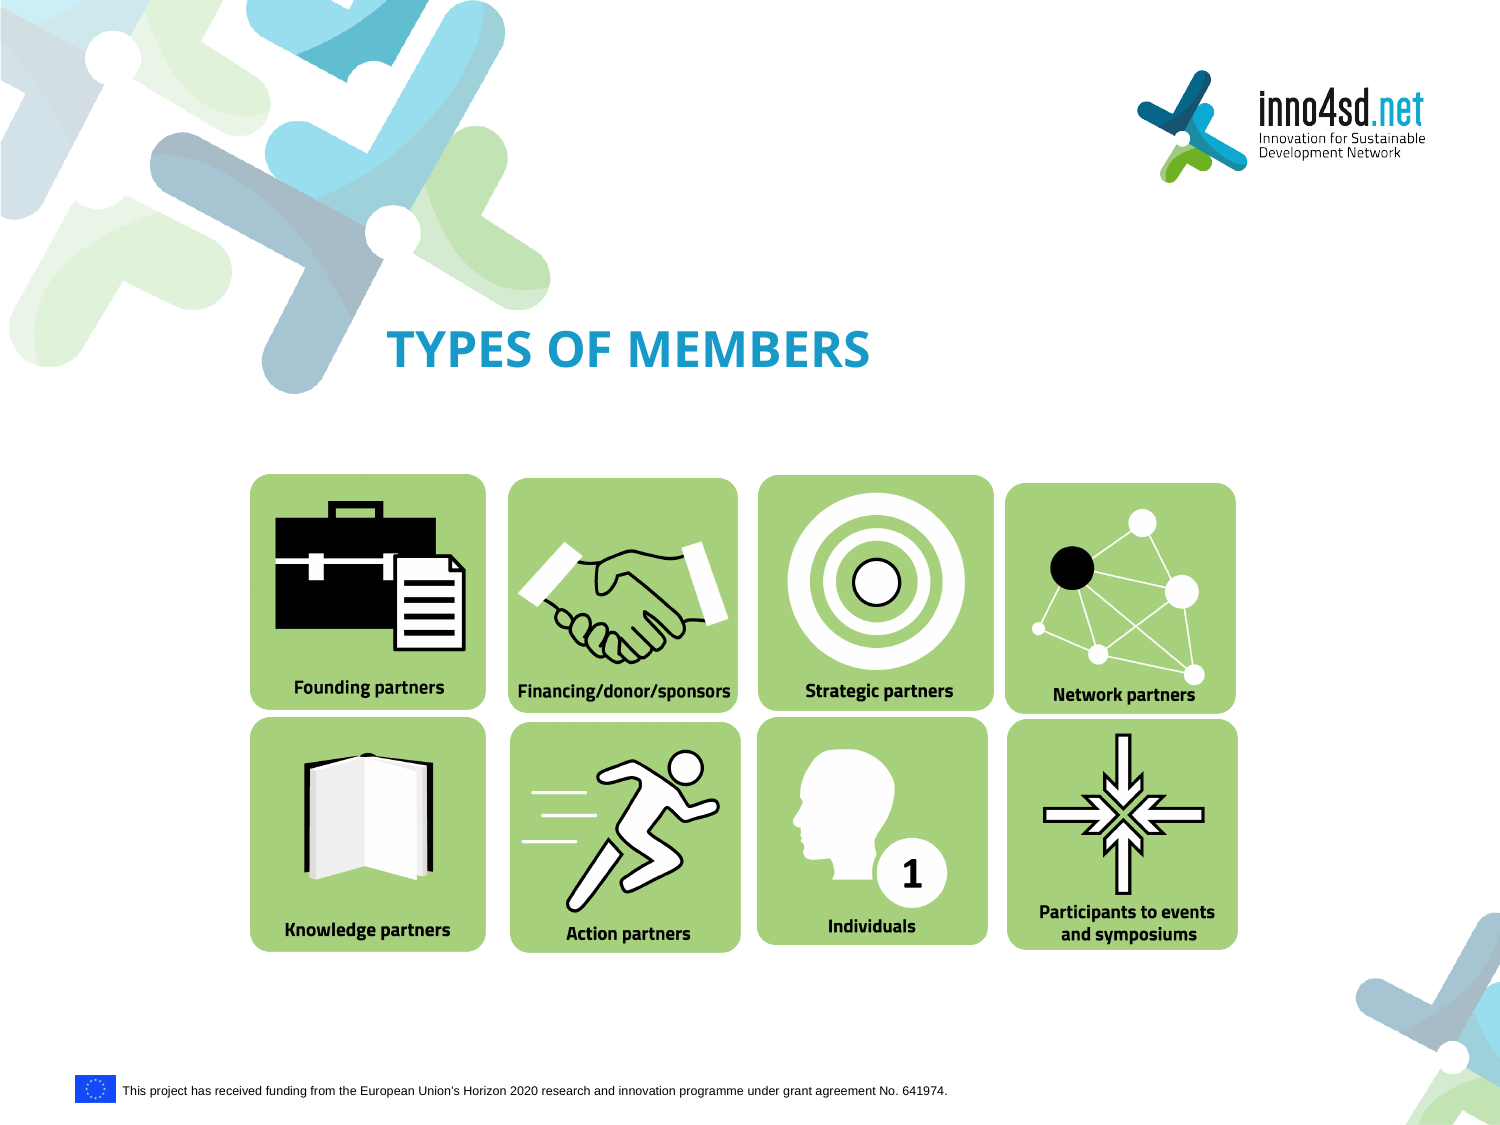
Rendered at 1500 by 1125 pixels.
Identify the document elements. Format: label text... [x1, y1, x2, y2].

title Types of members [371, 309, 1382, 414]
picture [0, 0, 1500, 1125]
